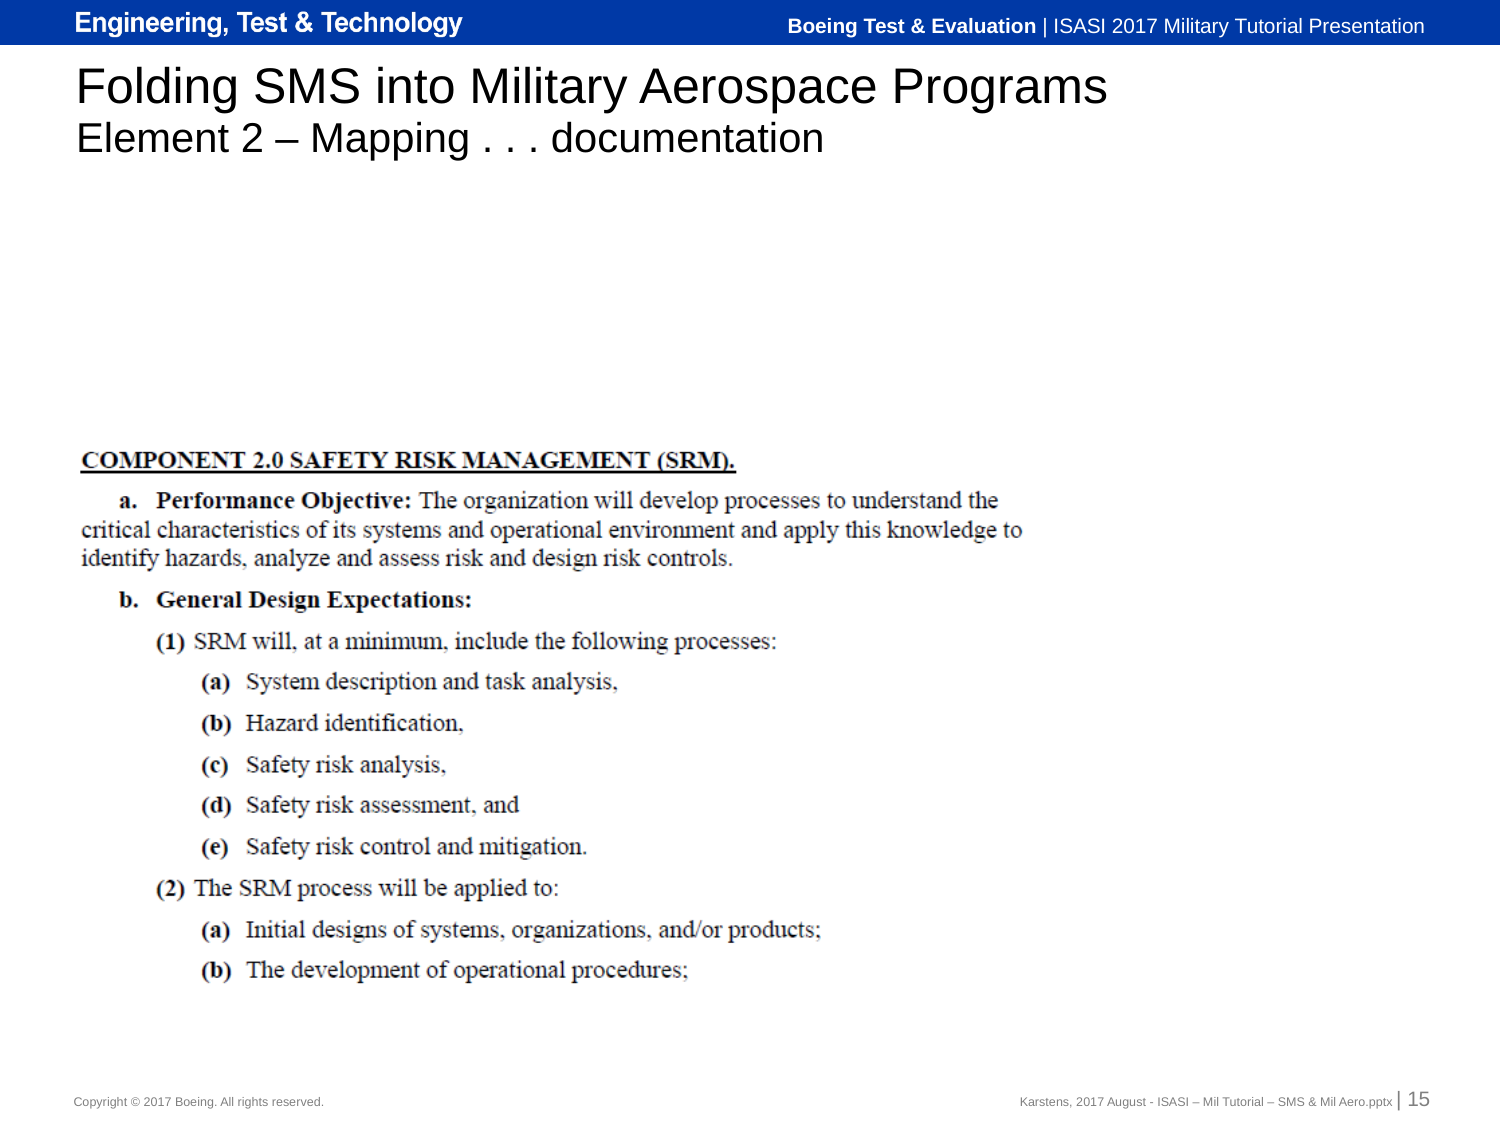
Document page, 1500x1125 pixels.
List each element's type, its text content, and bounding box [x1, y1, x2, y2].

list Element 2 – Mapping . . . documentation [76, 108, 1427, 162]
picture [66, 2, 474, 46]
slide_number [935, 1071, 1432, 1113]
picture [63, 436, 1045, 994]
title Folding SMS into Military Aerospace Programs [75, 52, 1426, 115]
